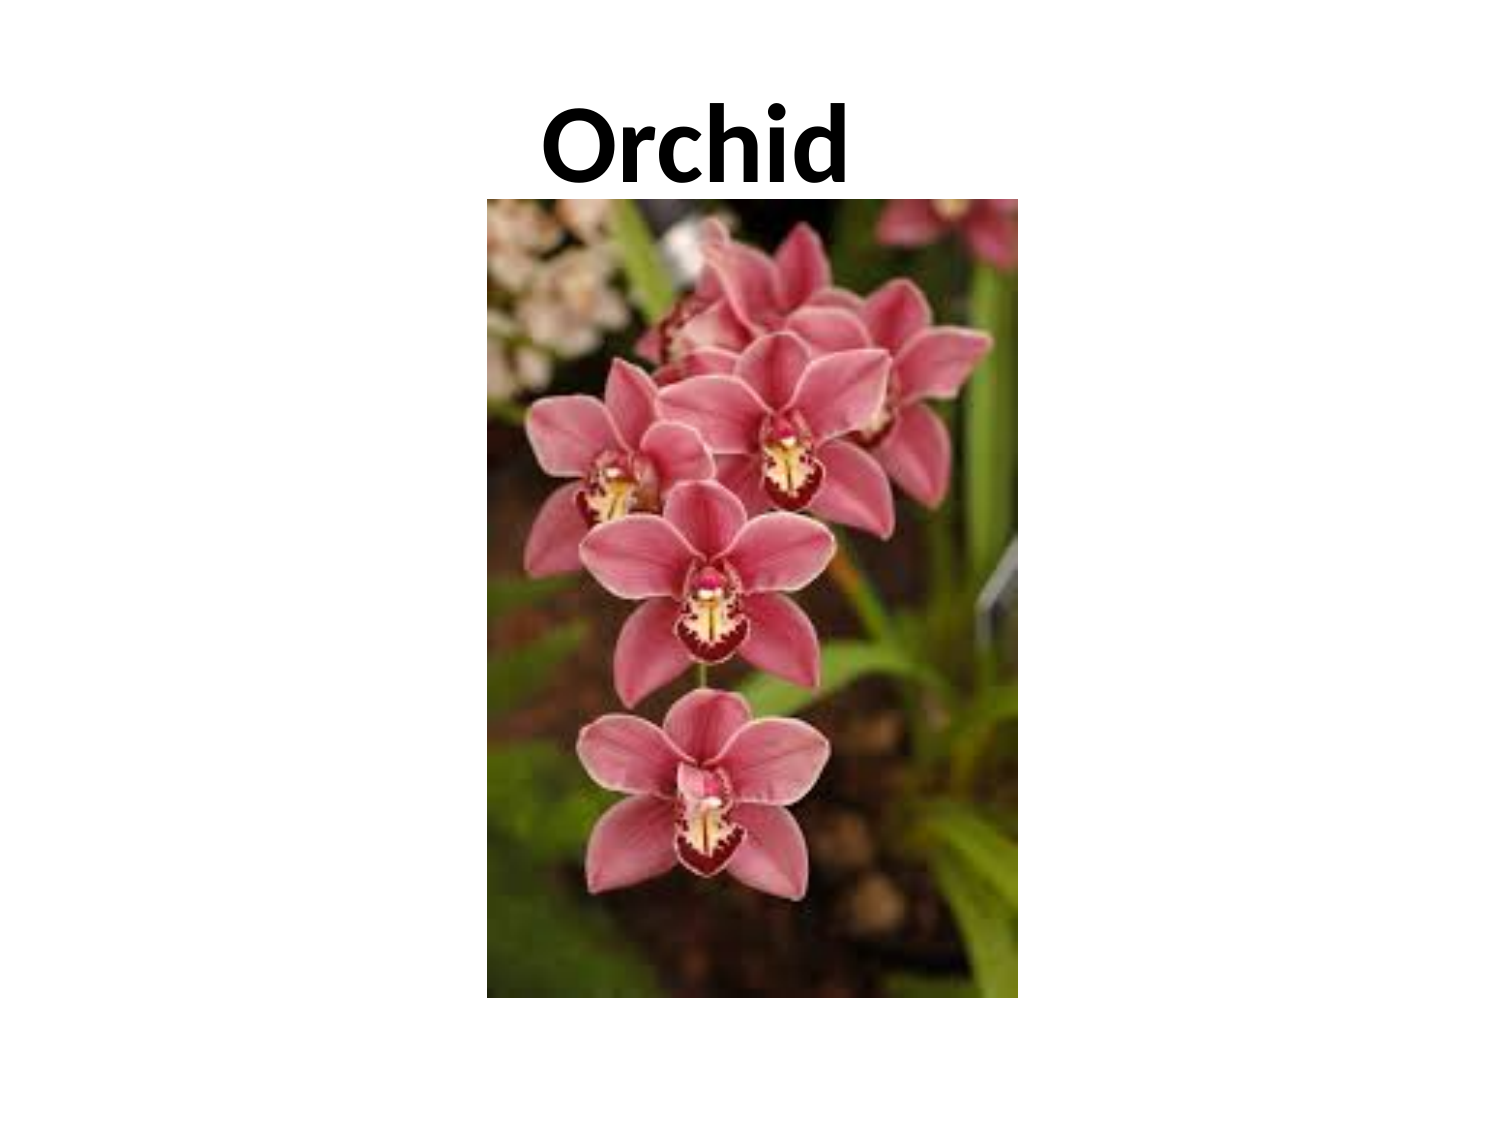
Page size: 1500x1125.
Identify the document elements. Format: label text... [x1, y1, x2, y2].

text_box Orchid [526, 62, 867, 198]
picture [487, 199, 1019, 998]
